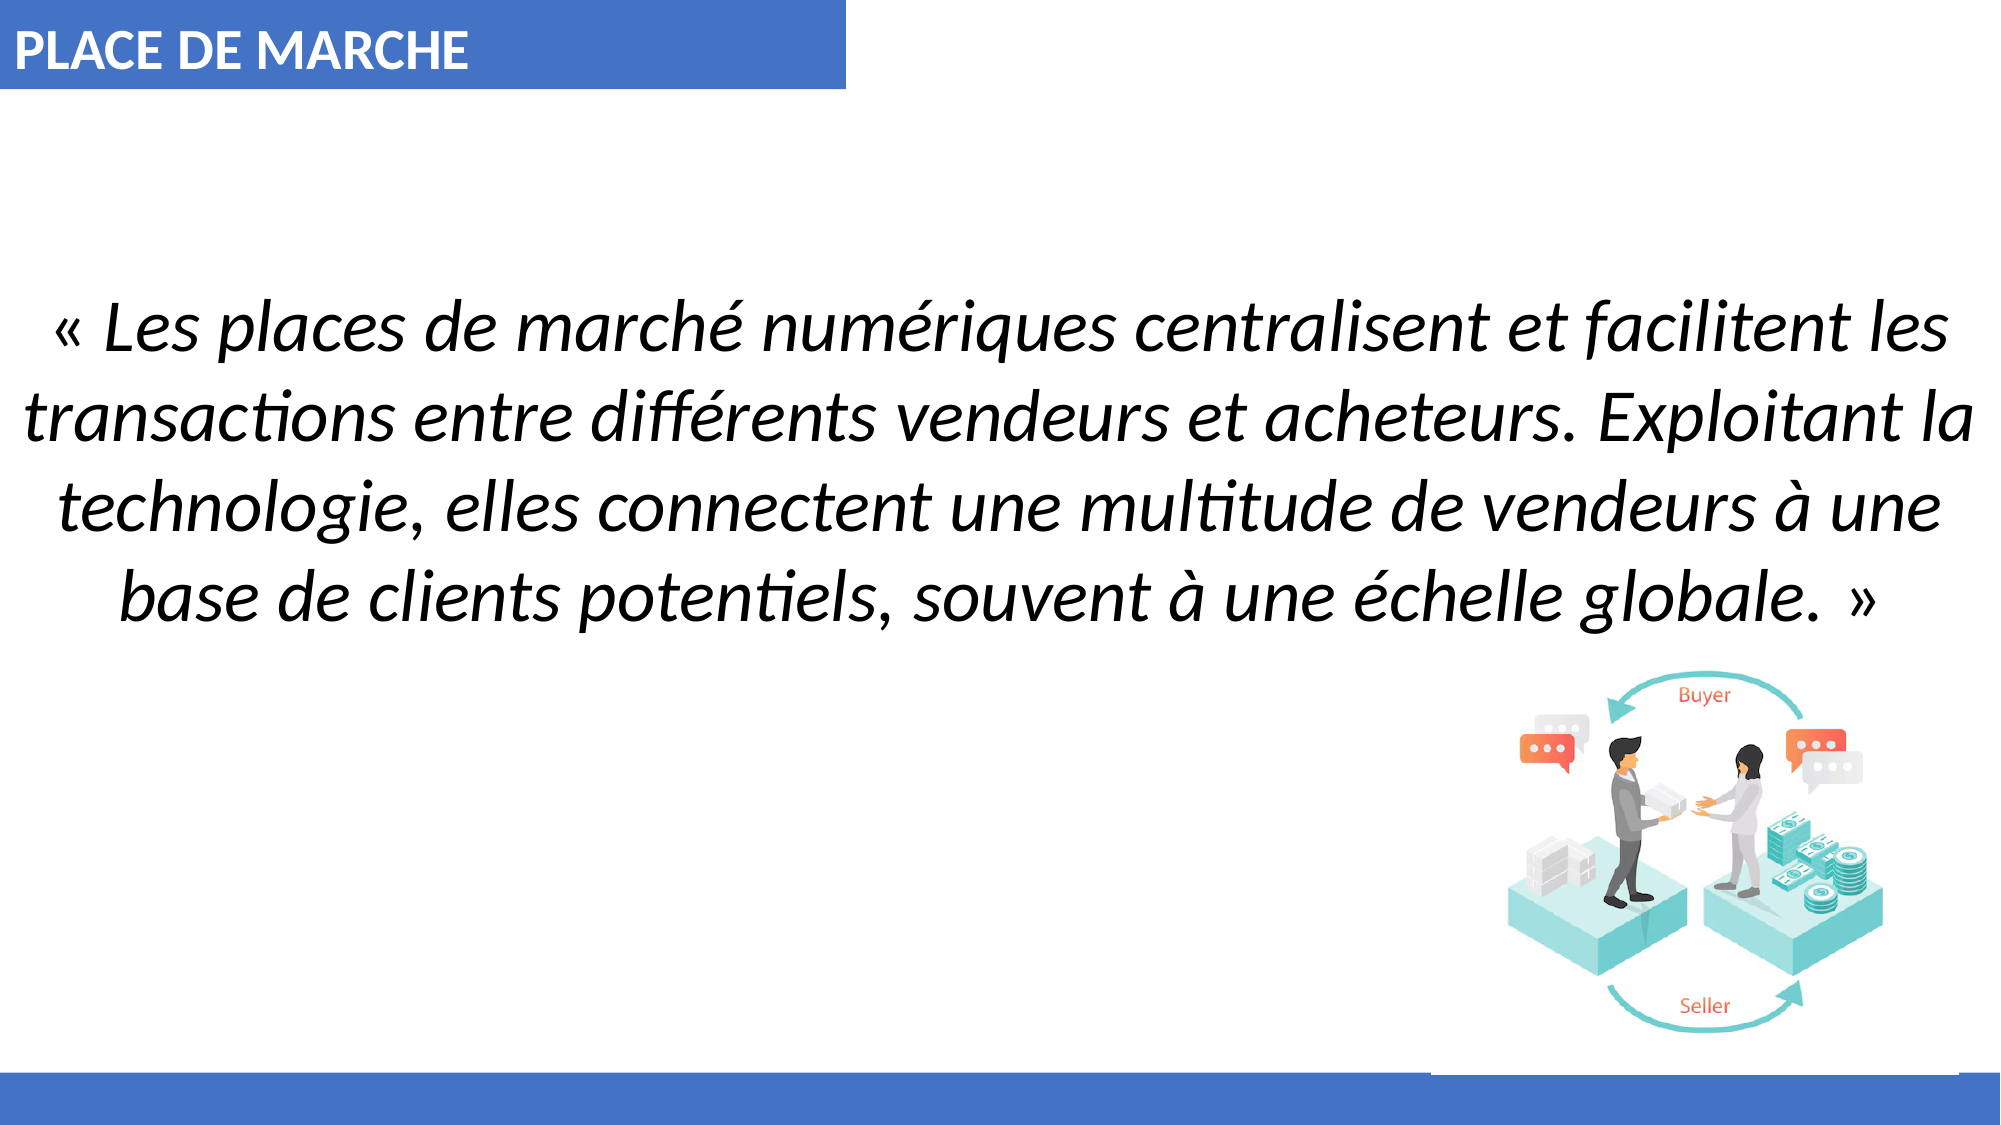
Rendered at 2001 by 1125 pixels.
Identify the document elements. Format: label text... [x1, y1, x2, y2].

text_box [0, 1072, 2000, 1125]
text_box [0, 0, 847, 90]
text_box « Les places de marché numériques centralisent et facilitent les transactions entre différents vendeurs et acheteurs. Exploitant la technologie, elles connectent une multitude de vendeurs à une base de clients potentiels, souvent à une échelle globale. » [0, 269, 2000, 645]
text_box PLACE DE MARCHE [0, 3, 846, 89]
picture [1431, 636, 1959, 1075]
